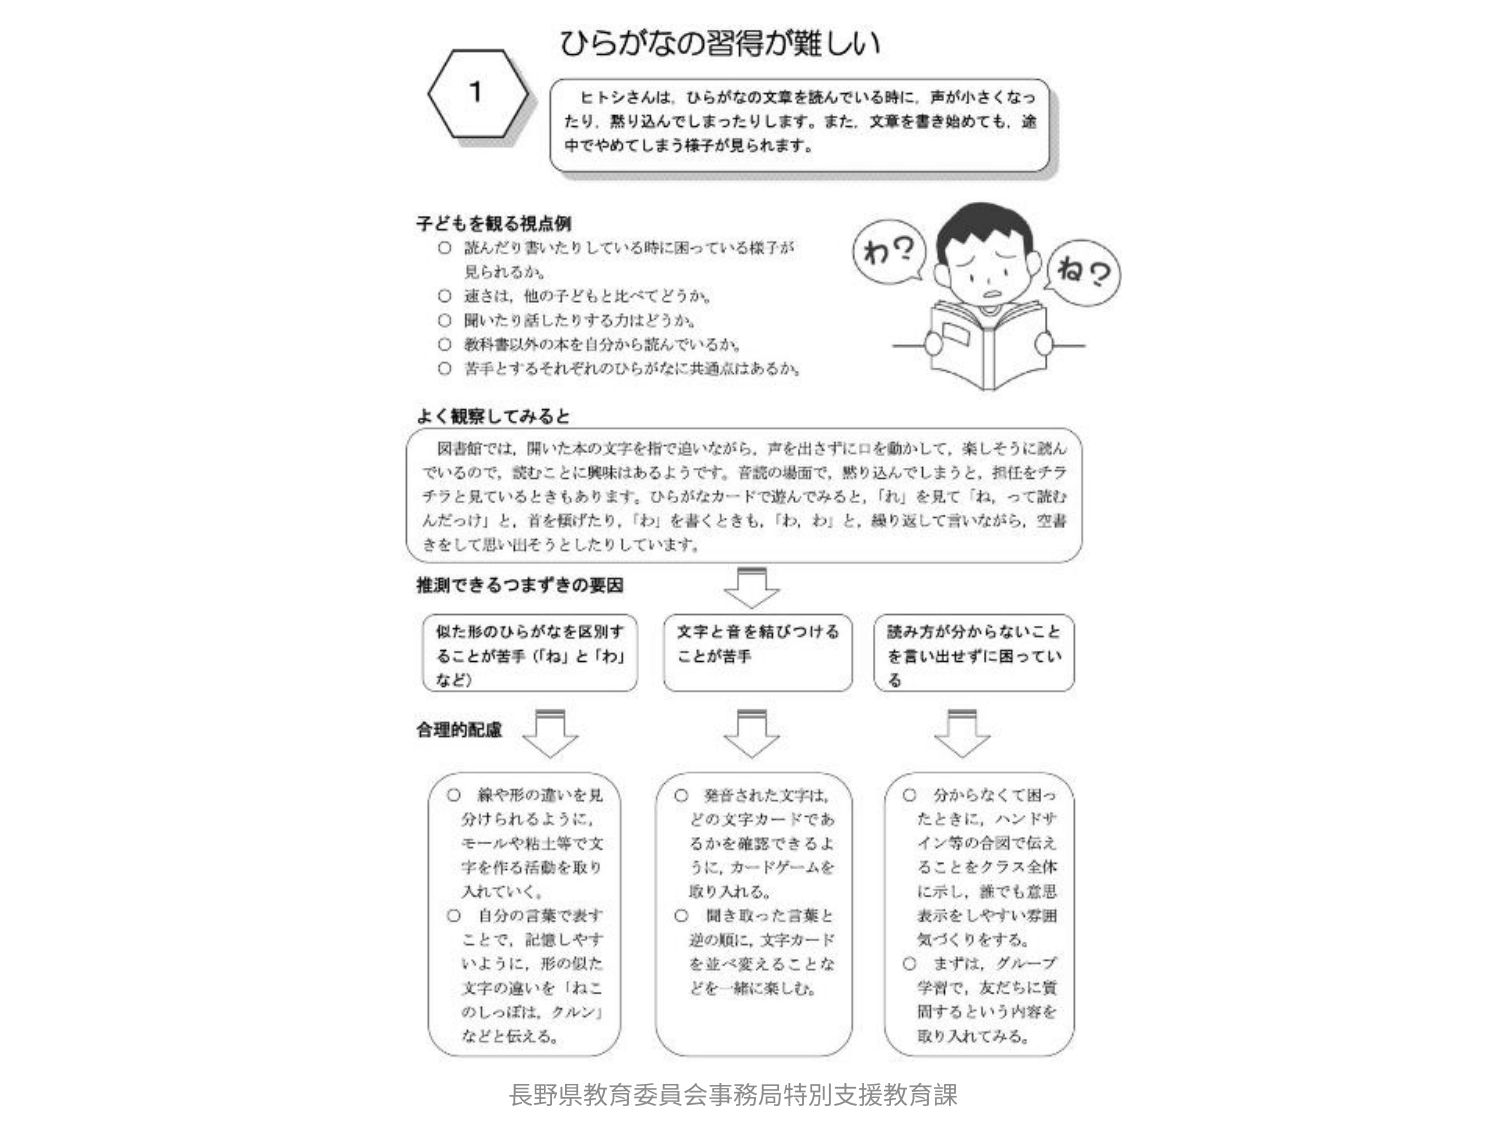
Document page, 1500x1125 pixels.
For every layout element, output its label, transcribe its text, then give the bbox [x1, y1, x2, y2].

footer 長野県教育委員会事務局特別支援教育課 [480, 1085, 987, 1125]
picture [378, 0, 1122, 1076]
